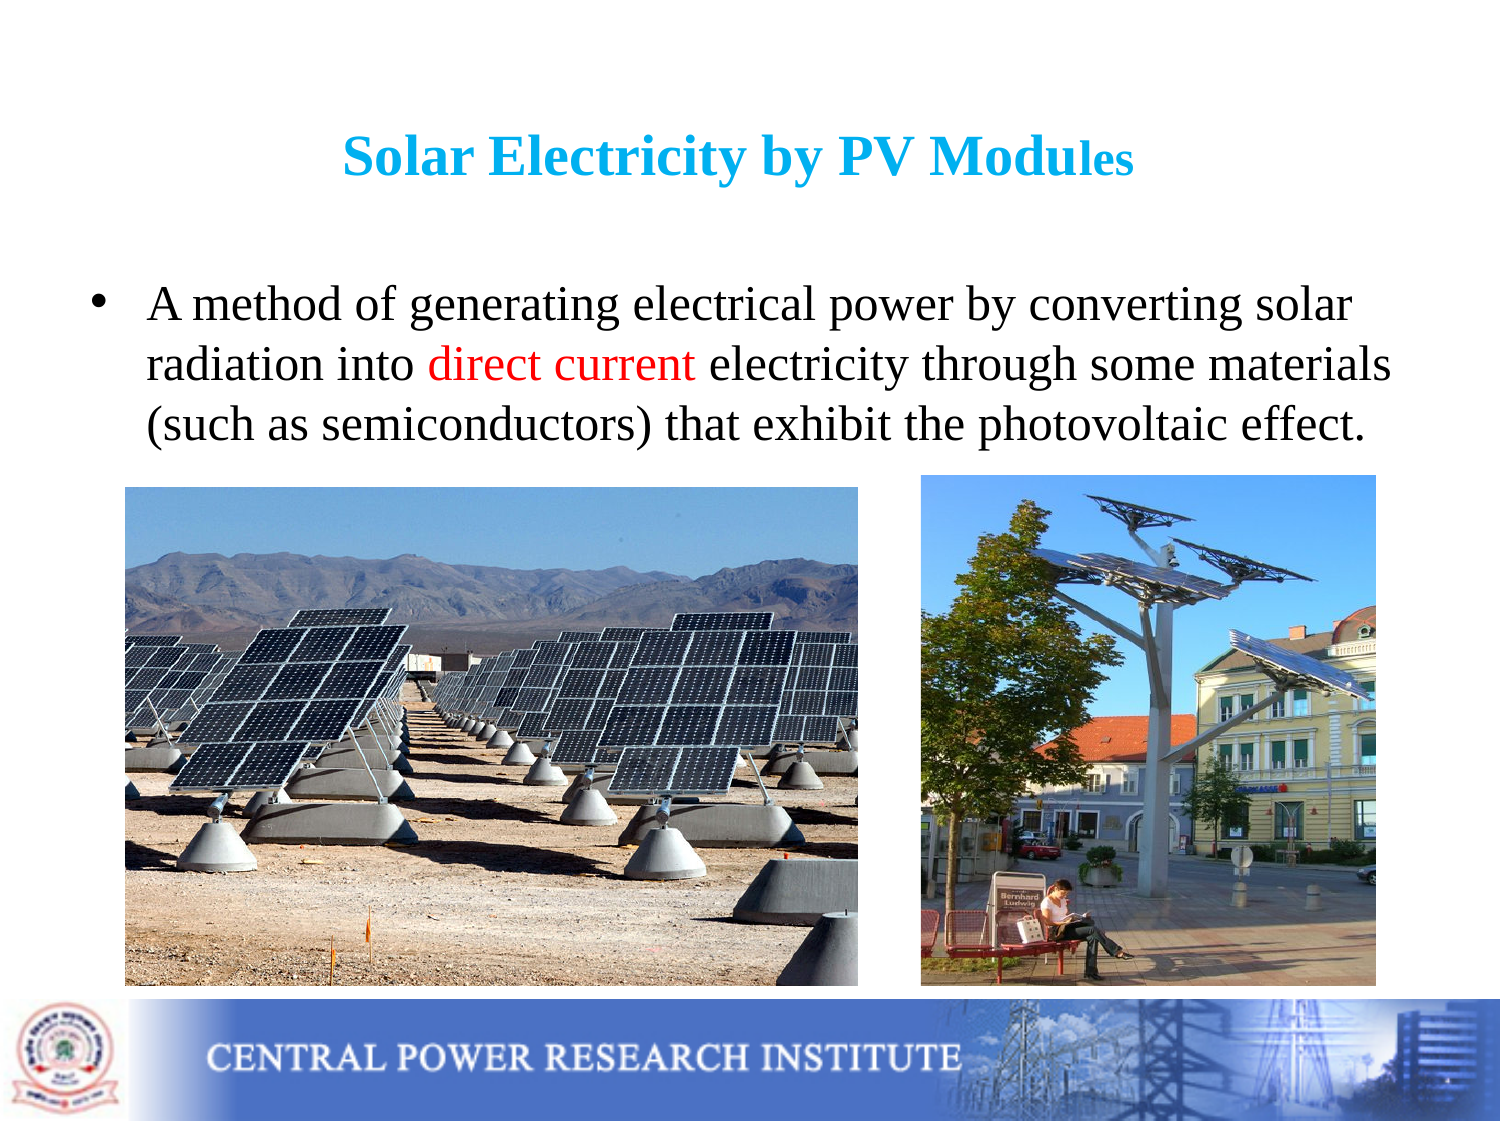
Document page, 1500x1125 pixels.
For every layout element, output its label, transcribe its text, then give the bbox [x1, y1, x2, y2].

picture [920, 475, 1377, 986]
title Solar Electricity by PV Modules [75, 45, 1425, 233]
list A method of generating electrical power by converting solar radiation into direct current electricity through some materials (such as semiconductors) that exhibit the photovoltaic effect. [75, 262, 1425, 998]
picture [0, 999, 1500, 1121]
picture [124, 487, 858, 986]
